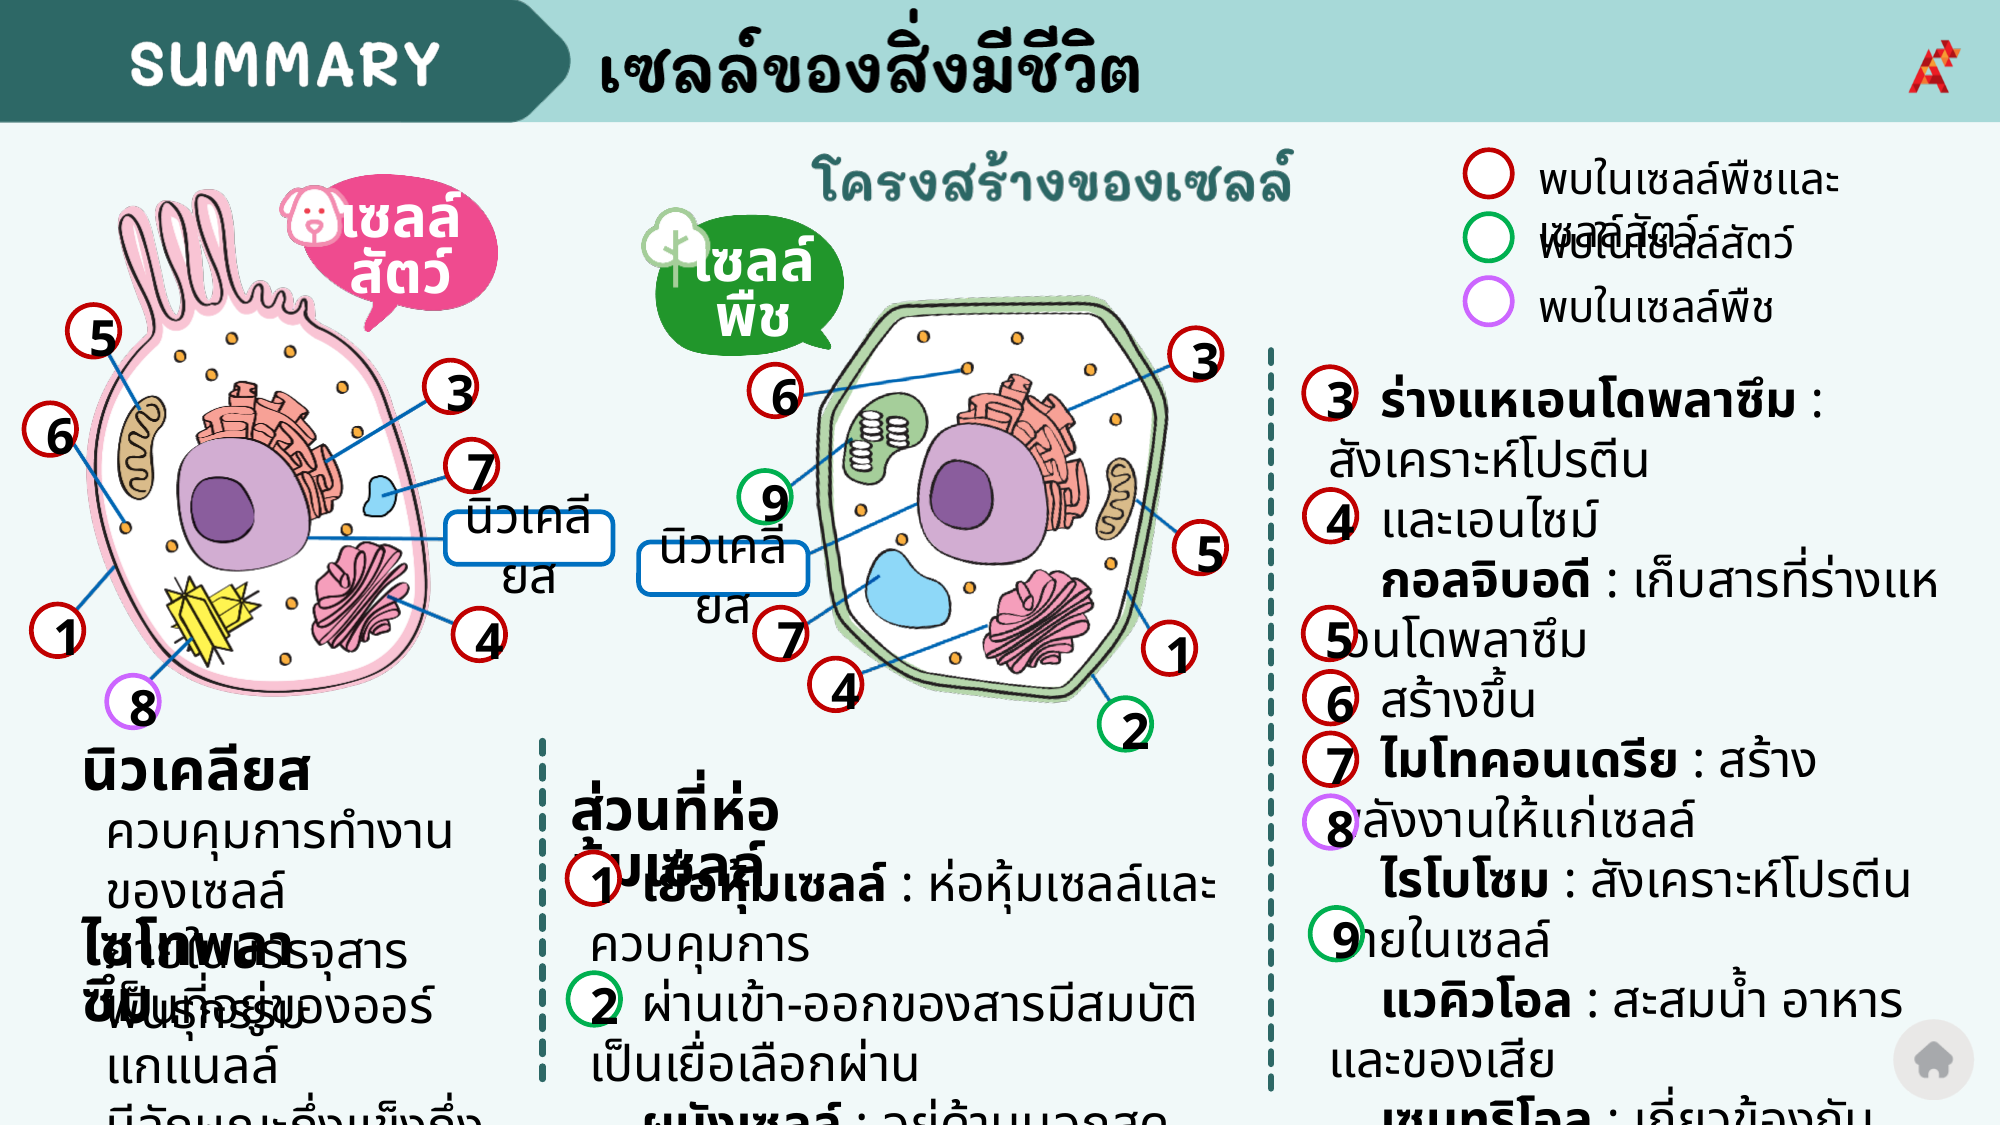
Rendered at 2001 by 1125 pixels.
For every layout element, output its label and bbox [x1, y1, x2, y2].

picture [1882, 0, 2000, 124]
picture [781, 137, 1342, 244]
text_box [67, 738, 519, 1103]
text_box [1465, 143, 1883, 340]
text_box [0, 0, 2000, 147]
text_box [13, 124, 1242, 778]
text_box [555, 359, 1976, 1103]
